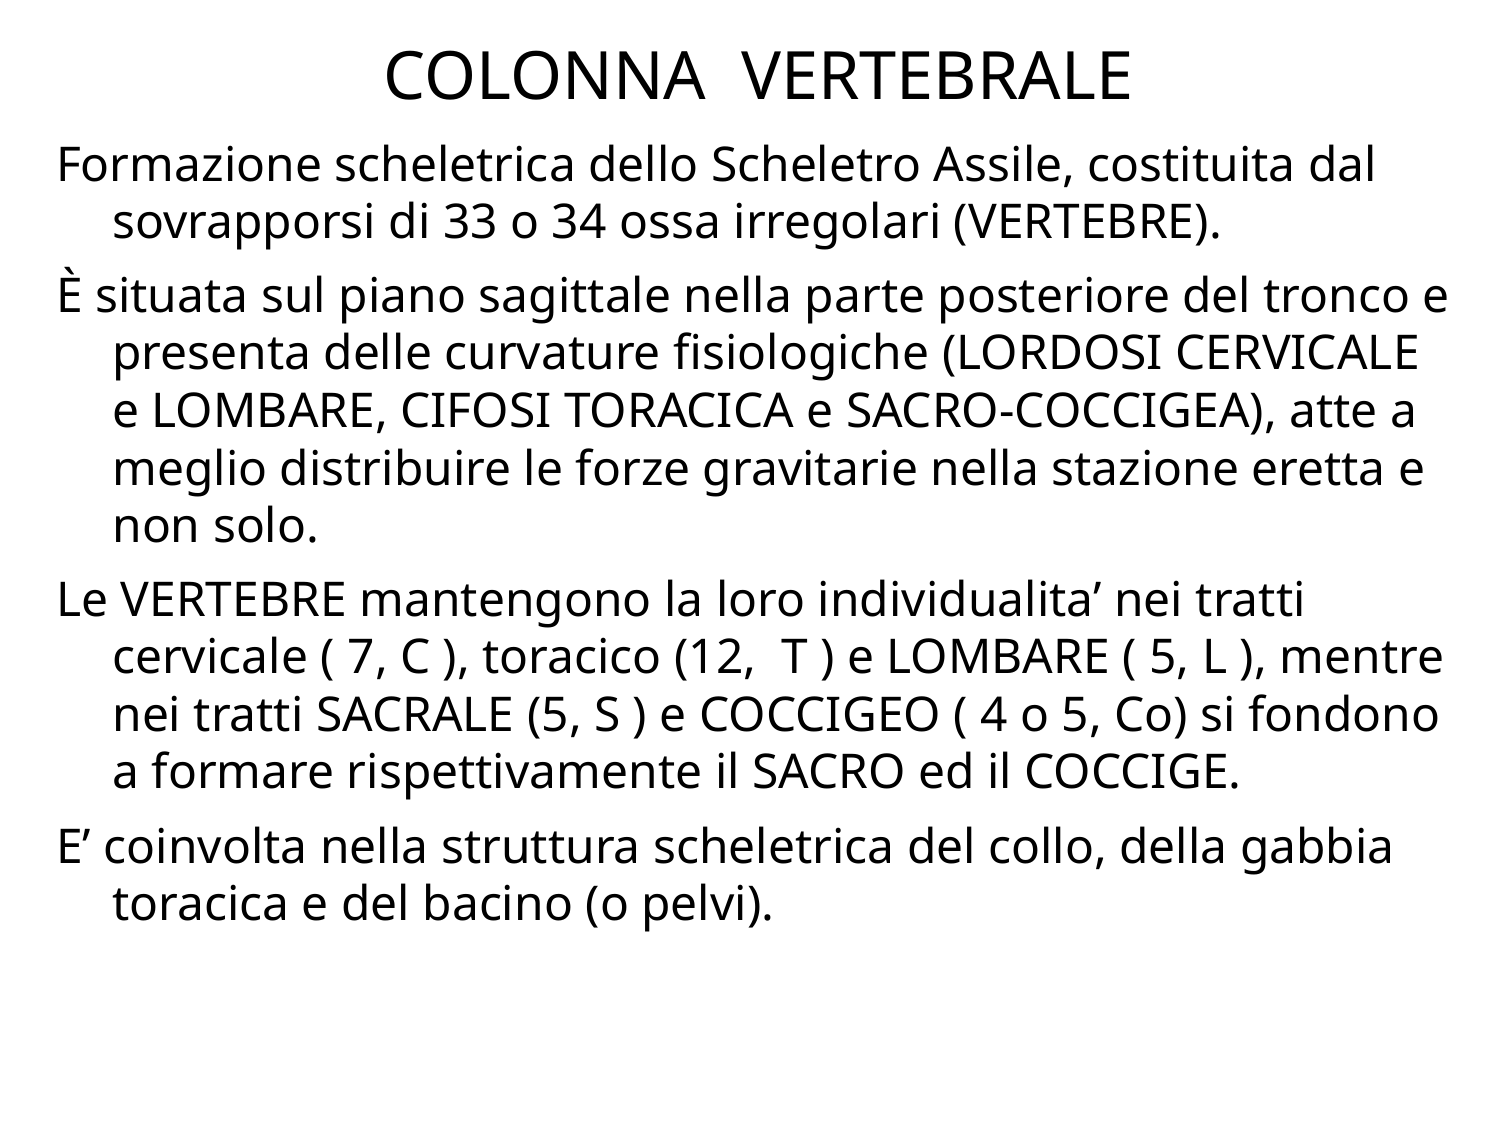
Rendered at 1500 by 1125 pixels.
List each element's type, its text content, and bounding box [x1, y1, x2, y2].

title COLONNA VERTEBRALE [84, 0, 1433, 125]
list Formazione scheletrica dello Scheletro Assile, costituita dal sovrapporsi di 33 o 34 ossa irregolari (VERTEBRE). È situata sul piano sagittale nella parte posteriore del tronco e presenta delle curvature fisiologiche (LORDOSI CERVICALE e LOMBARE, CIFOSI TORACICA e SACRO-COCCIGEA), atte a meglio distribuire le forze gravitarie nella stazione eretta e non solo. Le VERTEBRE mantengono la loro individualita’ nei tratti cervicale ( 7, C ), toracico (12, T ) e LOMBARE ( 5, L ), mentre nei tratti SACRALE (5, S ) e COCCIGEO ( 4 o 5, Co) si fondono a formare rispettivamente il SACRO ed il COCCIGE. E’ coinvolta nella struttura scheletrica del collo, della gabbia toracica e del bacino (o pelvi). [41, 125, 1471, 1106]
